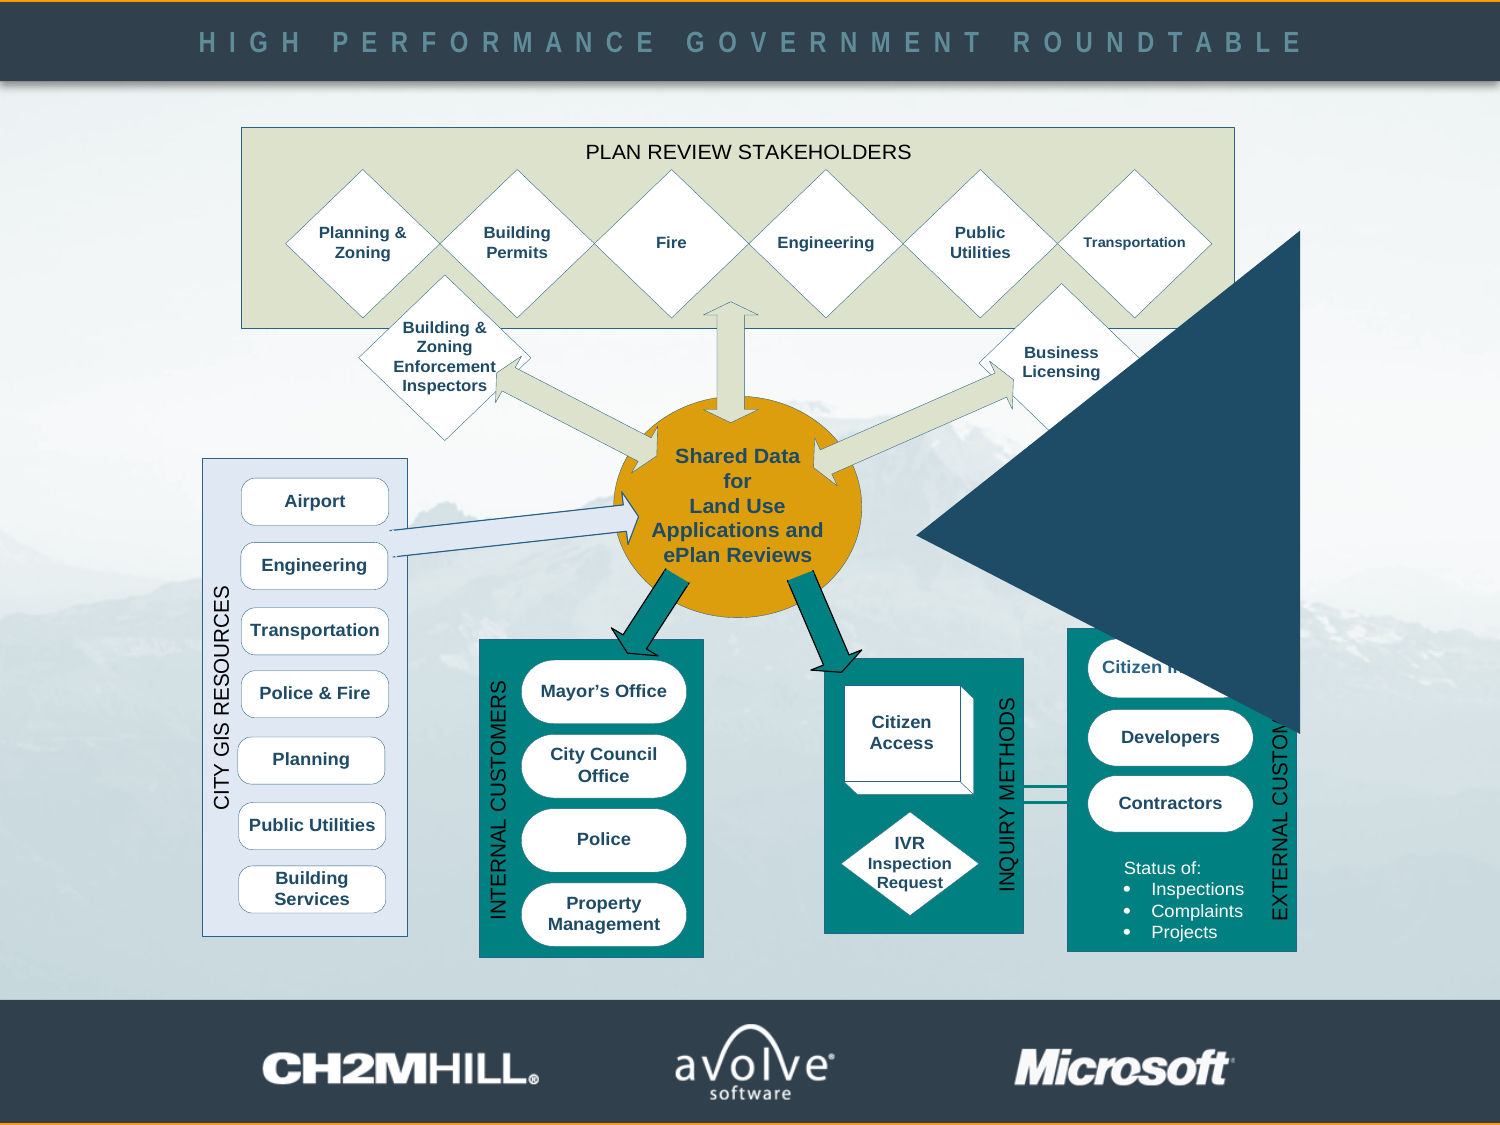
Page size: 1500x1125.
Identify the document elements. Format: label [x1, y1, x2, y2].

text_box [199, 124, 1301, 963]
picture [228, 1010, 1272, 1115]
picture [0, 82, 1500, 999]
